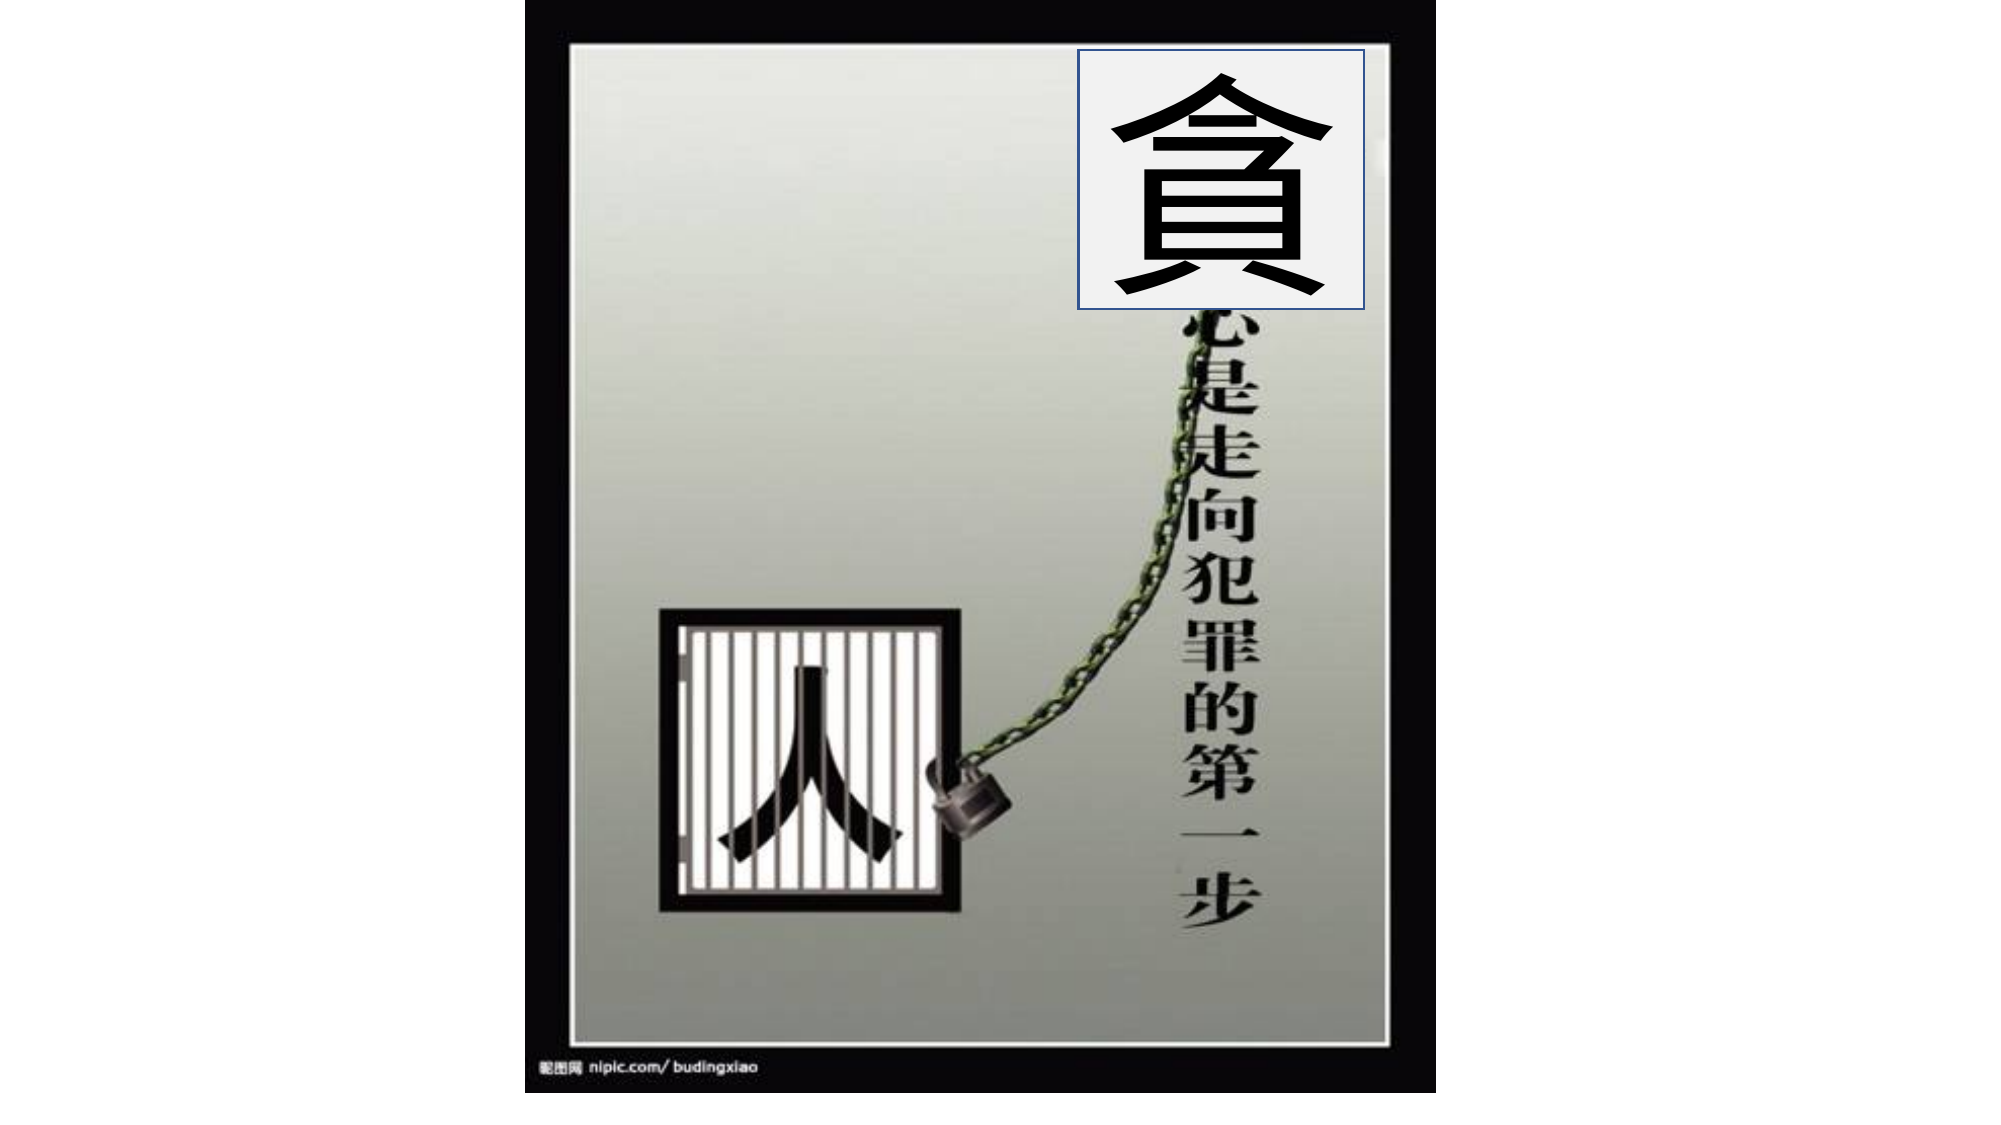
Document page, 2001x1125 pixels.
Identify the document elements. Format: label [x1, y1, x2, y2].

picture [524, 0, 1436, 1093]
